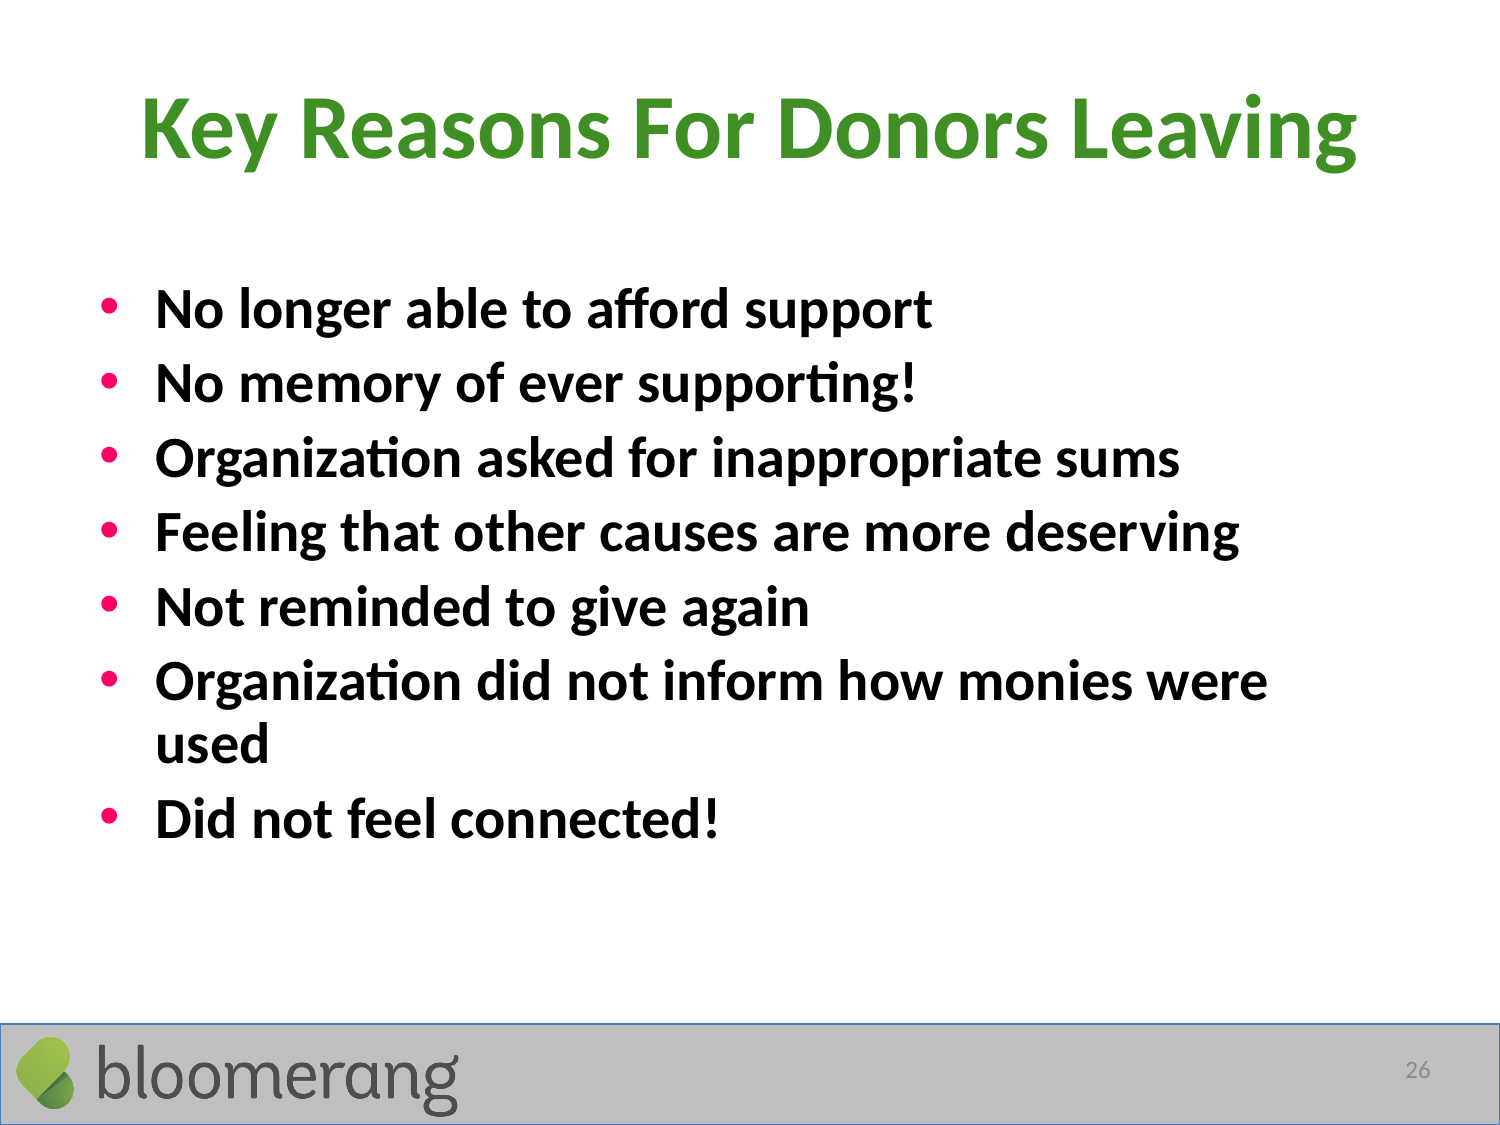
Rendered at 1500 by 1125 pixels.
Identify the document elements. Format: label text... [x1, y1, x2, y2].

list No longer able to afford support No memory of ever supporting! Organization asked for inappropriate sums Feeling that other causes are more deserving Not reminded to give again Organization did not inform how monies were used Did not feel connected! [84, 270, 1388, 1022]
text_box [0, 1023, 1500, 1125]
title Key Reasons For Donors Leaving [112, 58, 1388, 246]
slide_number 26 [1095, 1038, 1446, 1099]
picture [16, 1036, 459, 1117]
